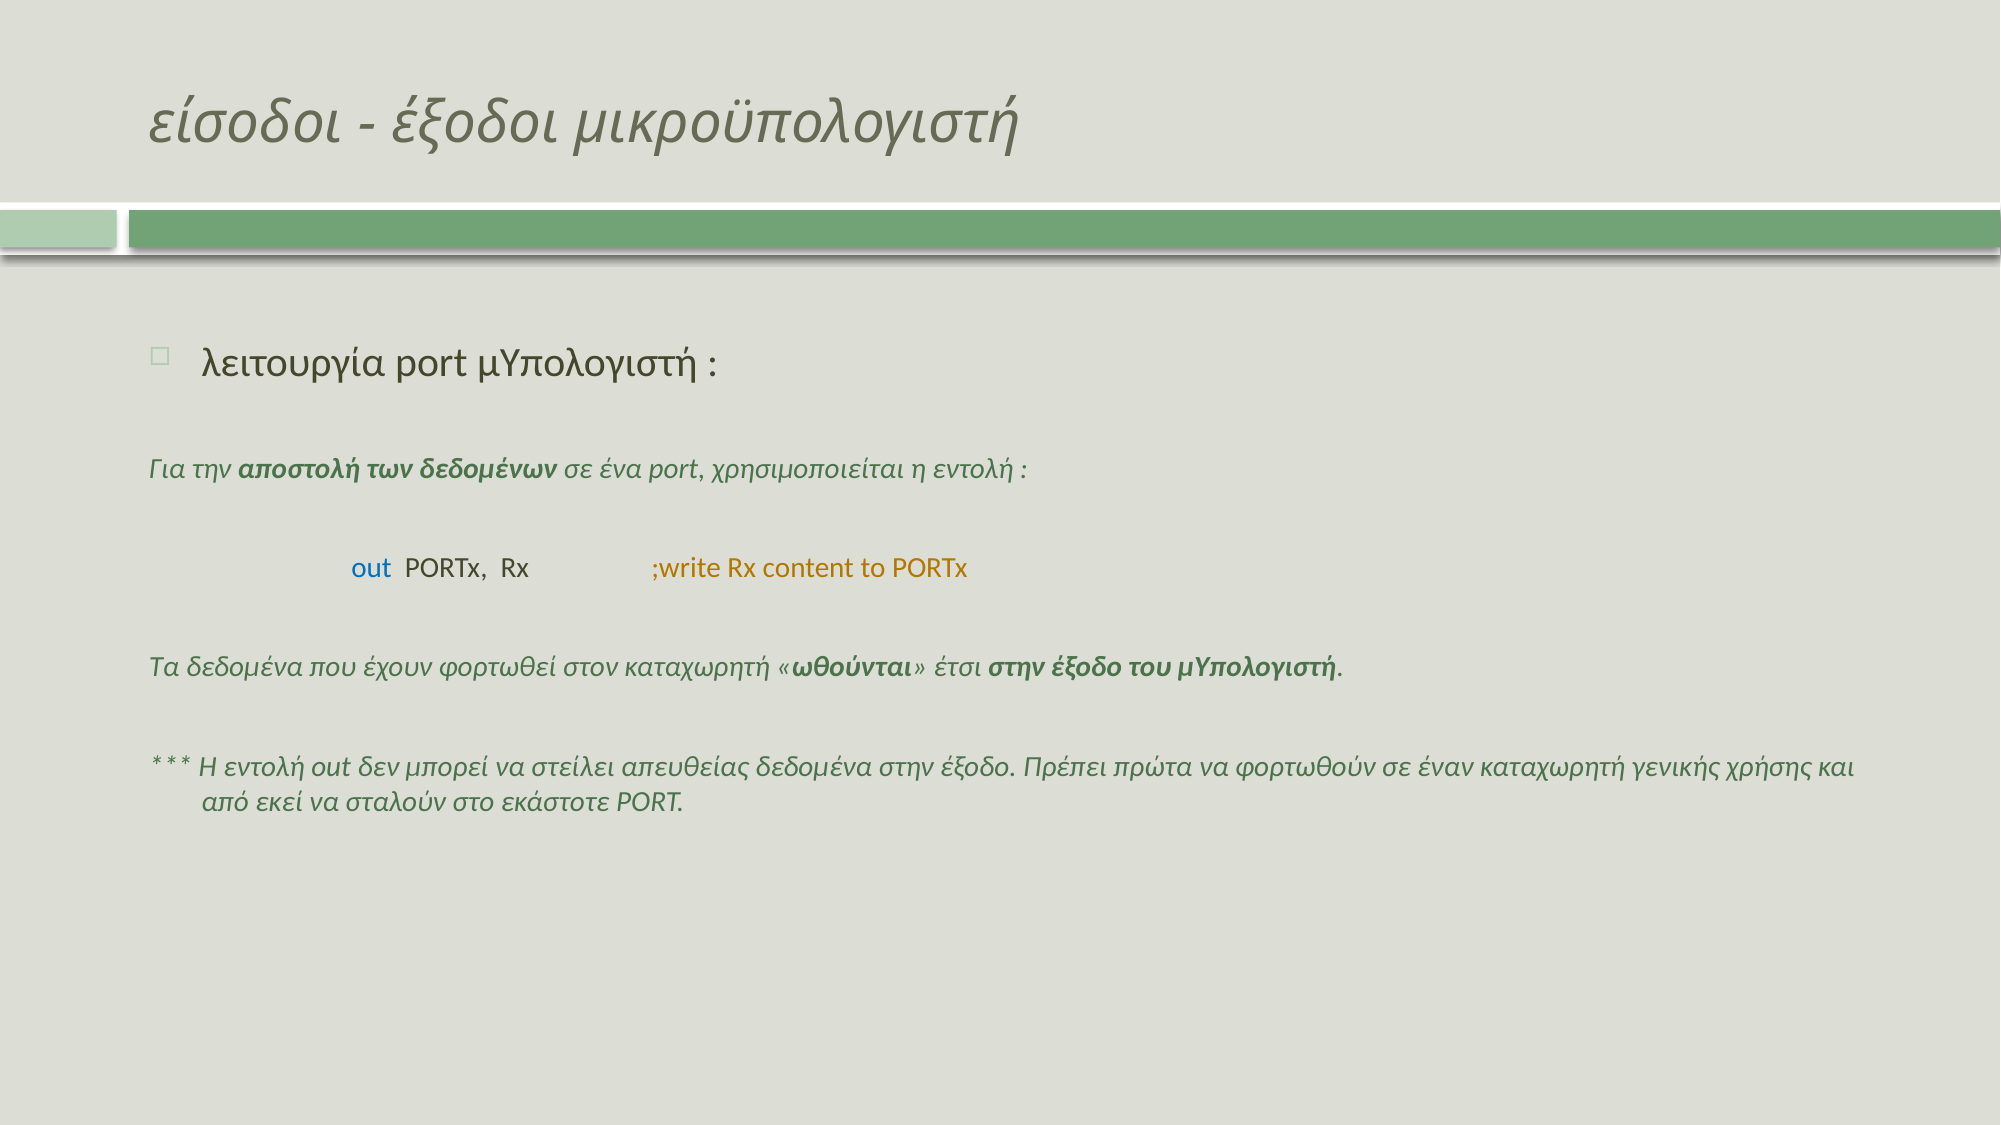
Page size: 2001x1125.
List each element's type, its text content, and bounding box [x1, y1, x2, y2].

title είσοδοι - έξοδοι μικροϋπολογιστή [133, 37, 1918, 200]
list λειτουργία port μΥπολογιστή : Για την αποστολή των δεδομένων σε ένα port, χρησιμοποιείται η εντολή : out PORTx, Rx ;write Rx content to PORTx Τα δεδομένα που έχουν φορτωθεί στον καταχωρητή «ωθούνται» έτσι στην έξοδο του μΥπολογιστή. *** Η εντολή out δεν μπορεί να στείλει απευθείας δεδομένα στην έξοδο. Πρέπει πρώτα να φορτωθούν σε έναν καταχωρητή γενικής χρήσης και από εκεί να σταλούν στο εκάστοτε PORT. [133, 262, 1918, 1000]
